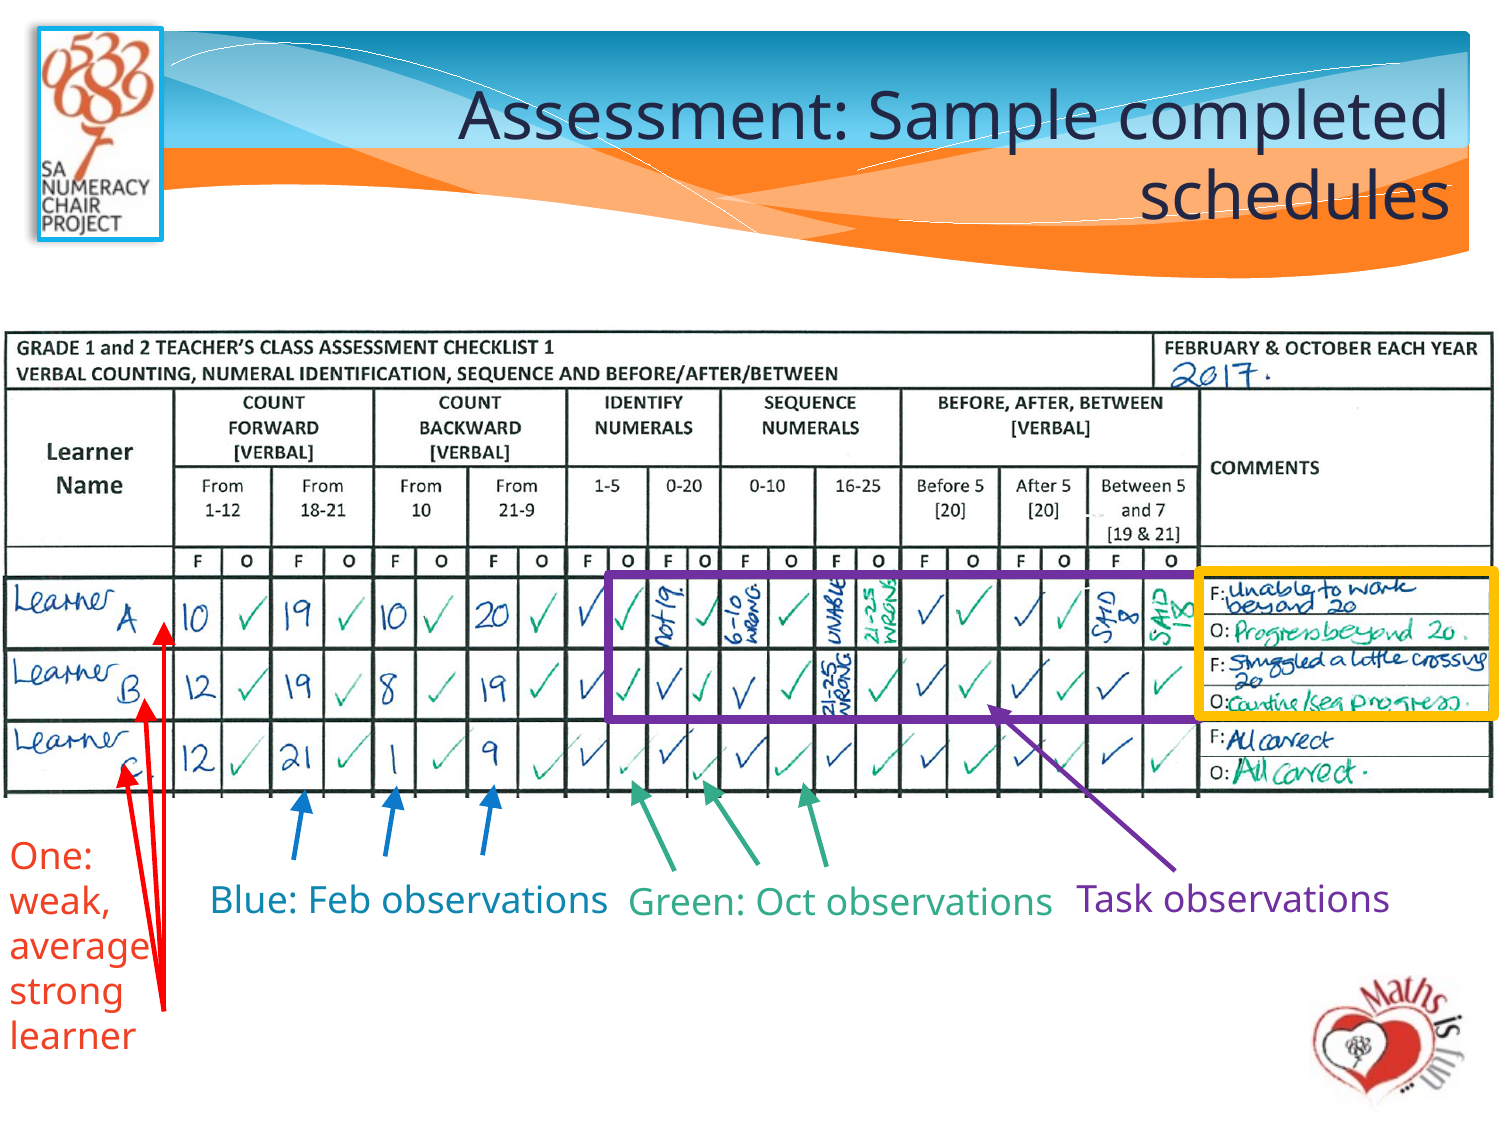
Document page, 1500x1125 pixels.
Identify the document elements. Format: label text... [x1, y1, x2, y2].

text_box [702, 779, 759, 865]
text_box Blue: Feb observations [194, 868, 624, 929]
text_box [482, 783, 495, 856]
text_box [123, 762, 165, 1012]
picture [42, 32, 158, 236]
text_box Task observations [1061, 867, 1406, 928]
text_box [802, 781, 827, 867]
title Assessment: Sample completed schedules [213, 49, 1467, 256]
text_box Green: Oct observations [613, 870, 1069, 931]
picture [0, 325, 1500, 799]
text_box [384, 785, 398, 857]
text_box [631, 779, 675, 872]
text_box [986, 703, 1176, 872]
picture [1309, 975, 1468, 1112]
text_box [293, 788, 306, 861]
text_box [144, 697, 165, 762]
text_box One: weak, average strong learner [0, 824, 168, 1065]
